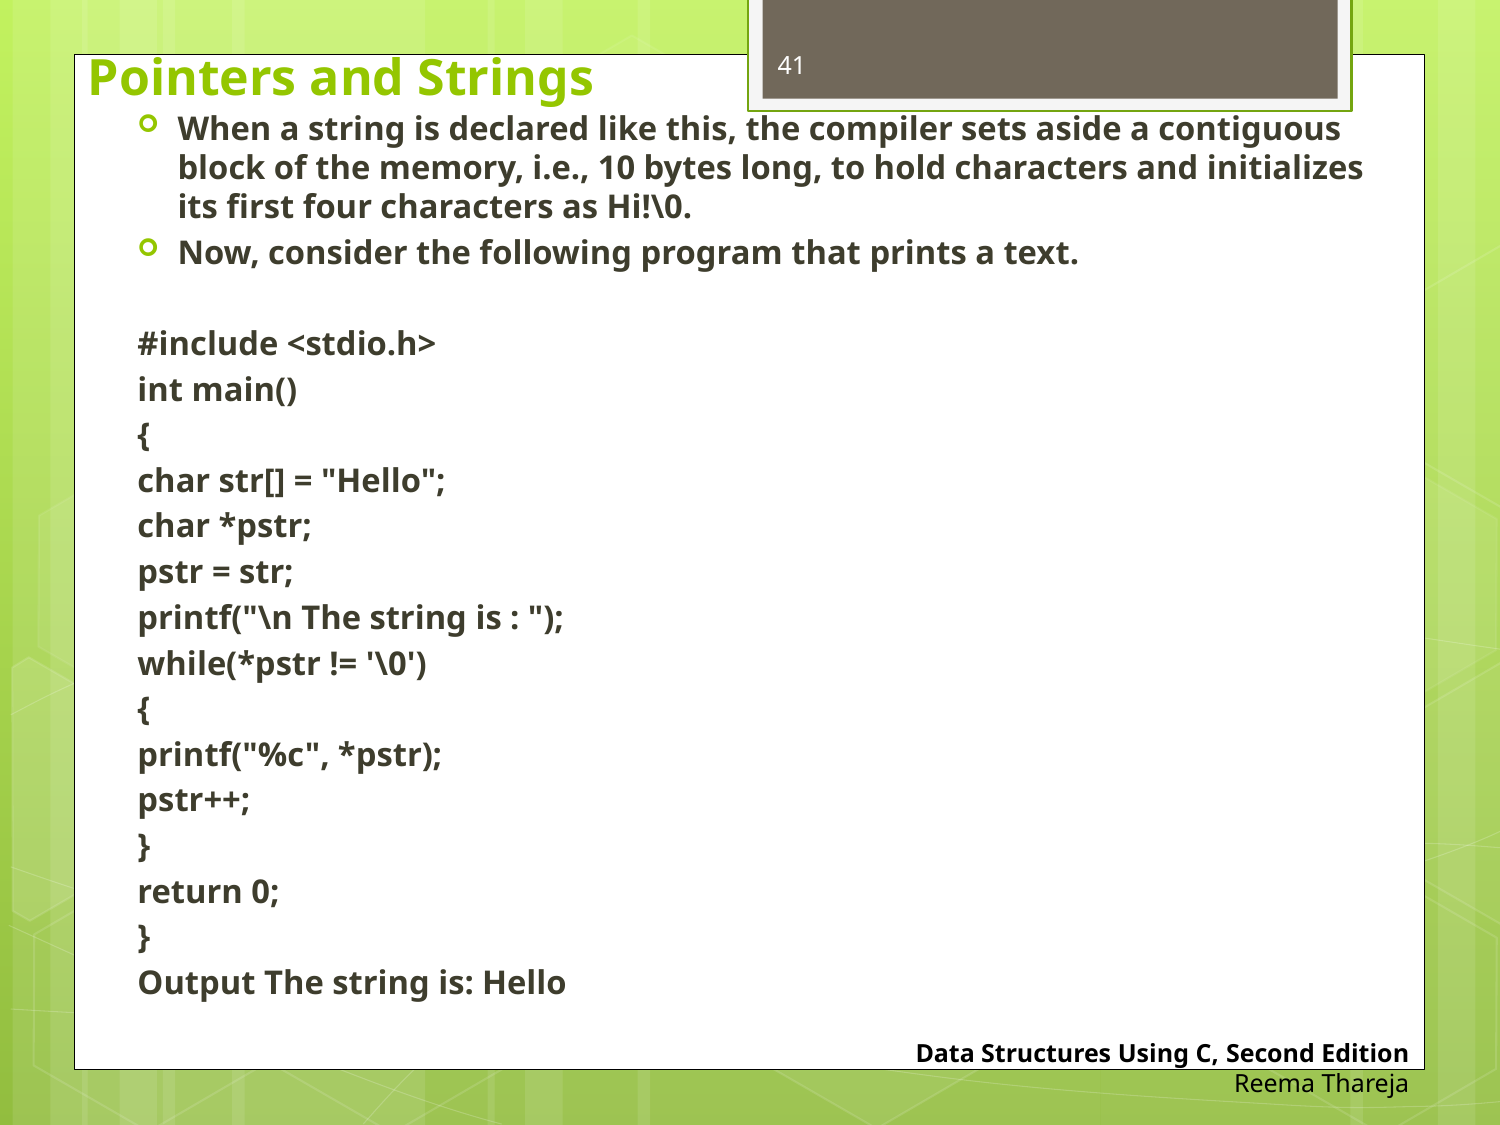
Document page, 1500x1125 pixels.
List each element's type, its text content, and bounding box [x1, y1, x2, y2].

slide_number 41 [762, 36, 982, 97]
title Pointers and Strings [72, 0, 1225, 113]
list When a string is declared like this, the compiler sets aside a contiguous block of the memory, i.e., 10 bytes long, to hold characters and initializes its first four characters as Hi!\0. Now, consider the following program that prints a text. #include <stdio.h> int main() { char str[] = "Hello"; char *pstr; pstr = str; printf("\n The string is : "); while(*pstr != '\0') { printf("%c", *pstr); pstr++; } return 0; } Output The string is: Hello [112, 99, 1425, 1022]
footer Data Structures Using C, Second Edition Reema Thareja [849, 1037, 1425, 1098]
